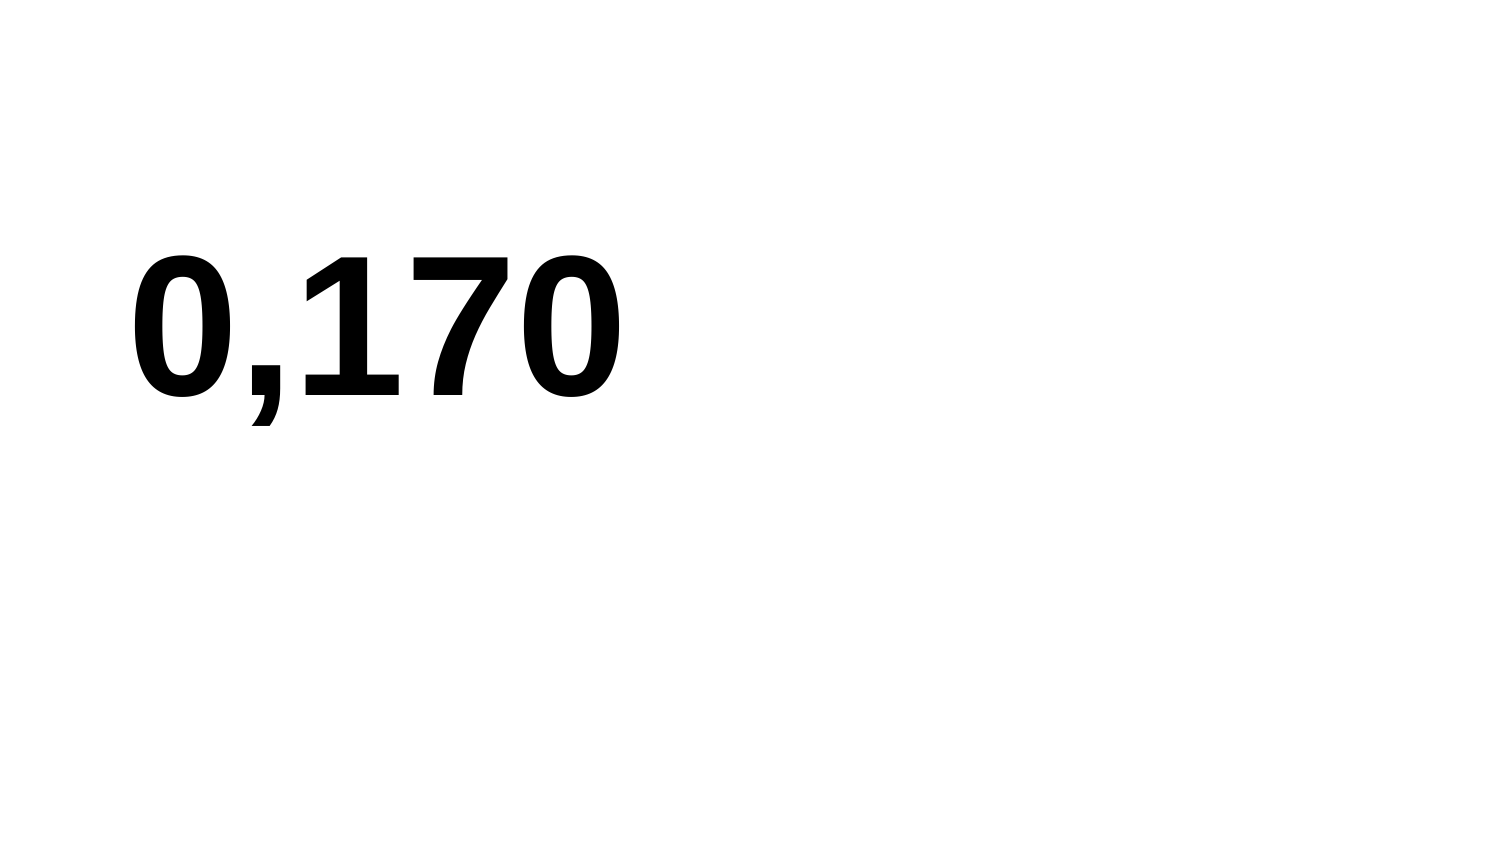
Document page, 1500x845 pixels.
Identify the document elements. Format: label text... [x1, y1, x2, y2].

text_box 0,170 [112, 259, 1388, 450]
